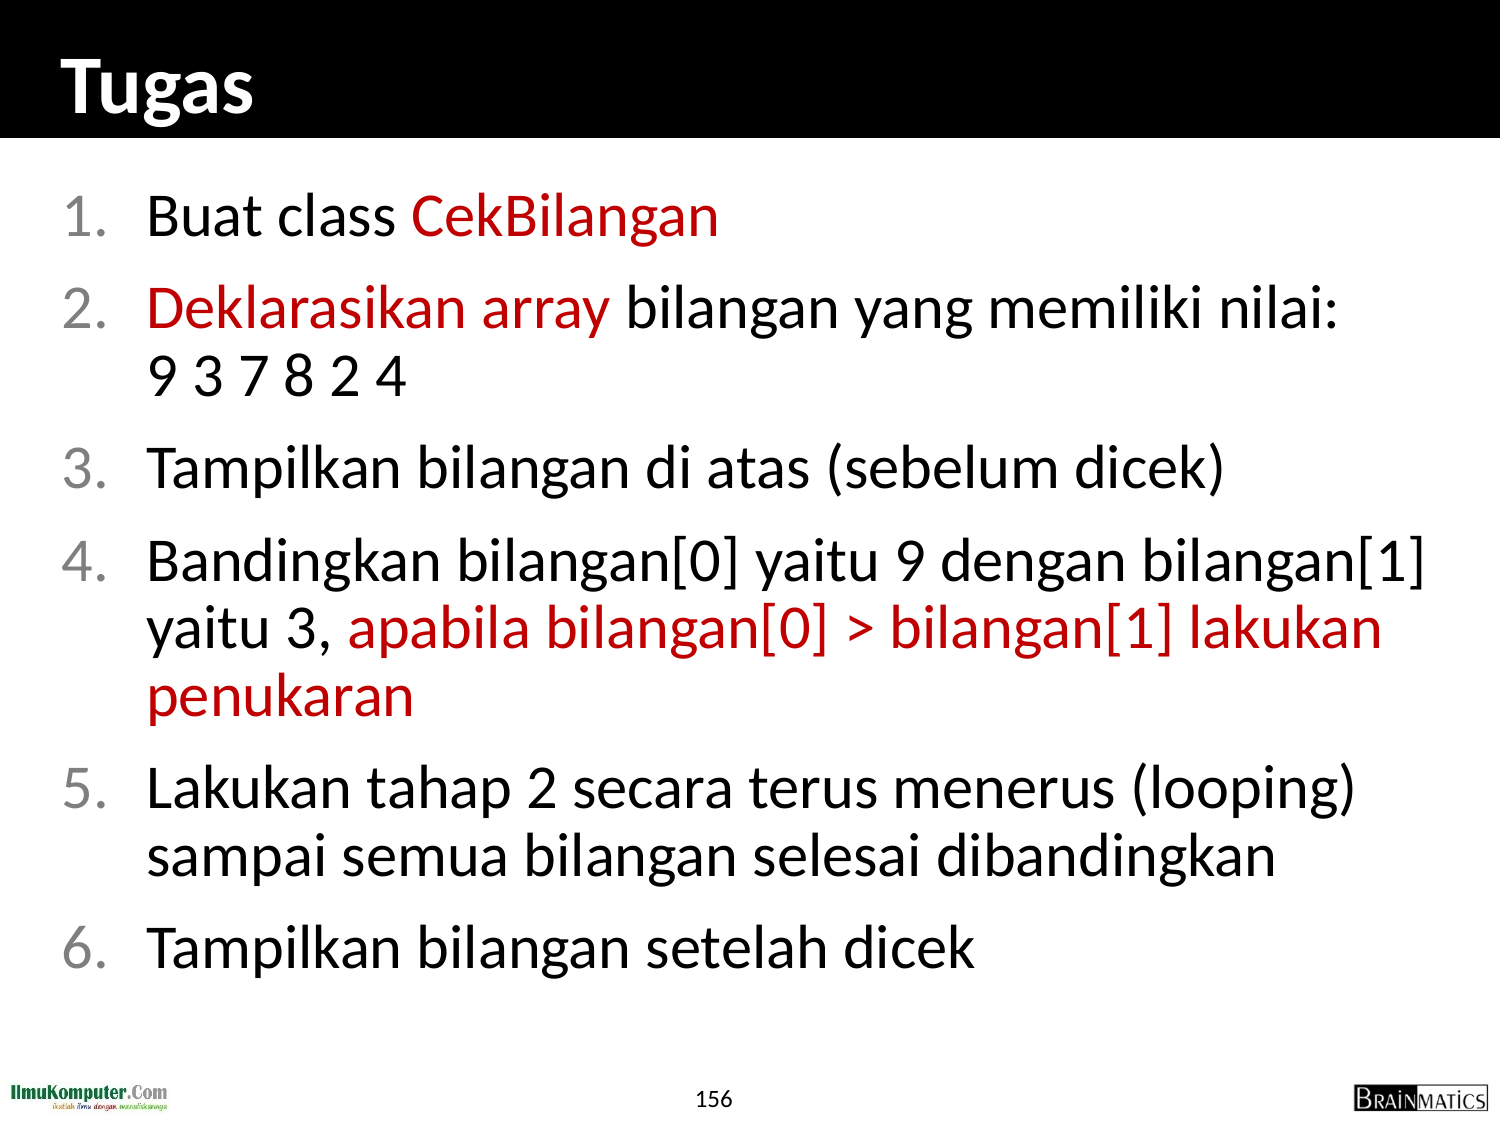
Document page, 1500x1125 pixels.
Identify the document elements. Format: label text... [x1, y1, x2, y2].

list Buat class CekBilangan Deklarasikan array bilangan yang memiliki nilai: 9 3 7 8 2 4 Tampilkan bilangan di atas (sebelum dicek) Bandingkan bilangan[0] yaitu 9 dengan bilangan[1] yaitu 3, apabila bilangan[0] > bilangan[1] lakukan penukaran Lakukan tahap 2 secara terus menerus (looping) sampai semua bilangan selesai dibandingkan Tampilkan bilangan setelah dicek [46, 174, 1451, 1026]
title Tugas [45, 30, 1451, 138]
picture [4, 1081, 173, 1115]
picture [1351, 1081, 1491, 1115]
